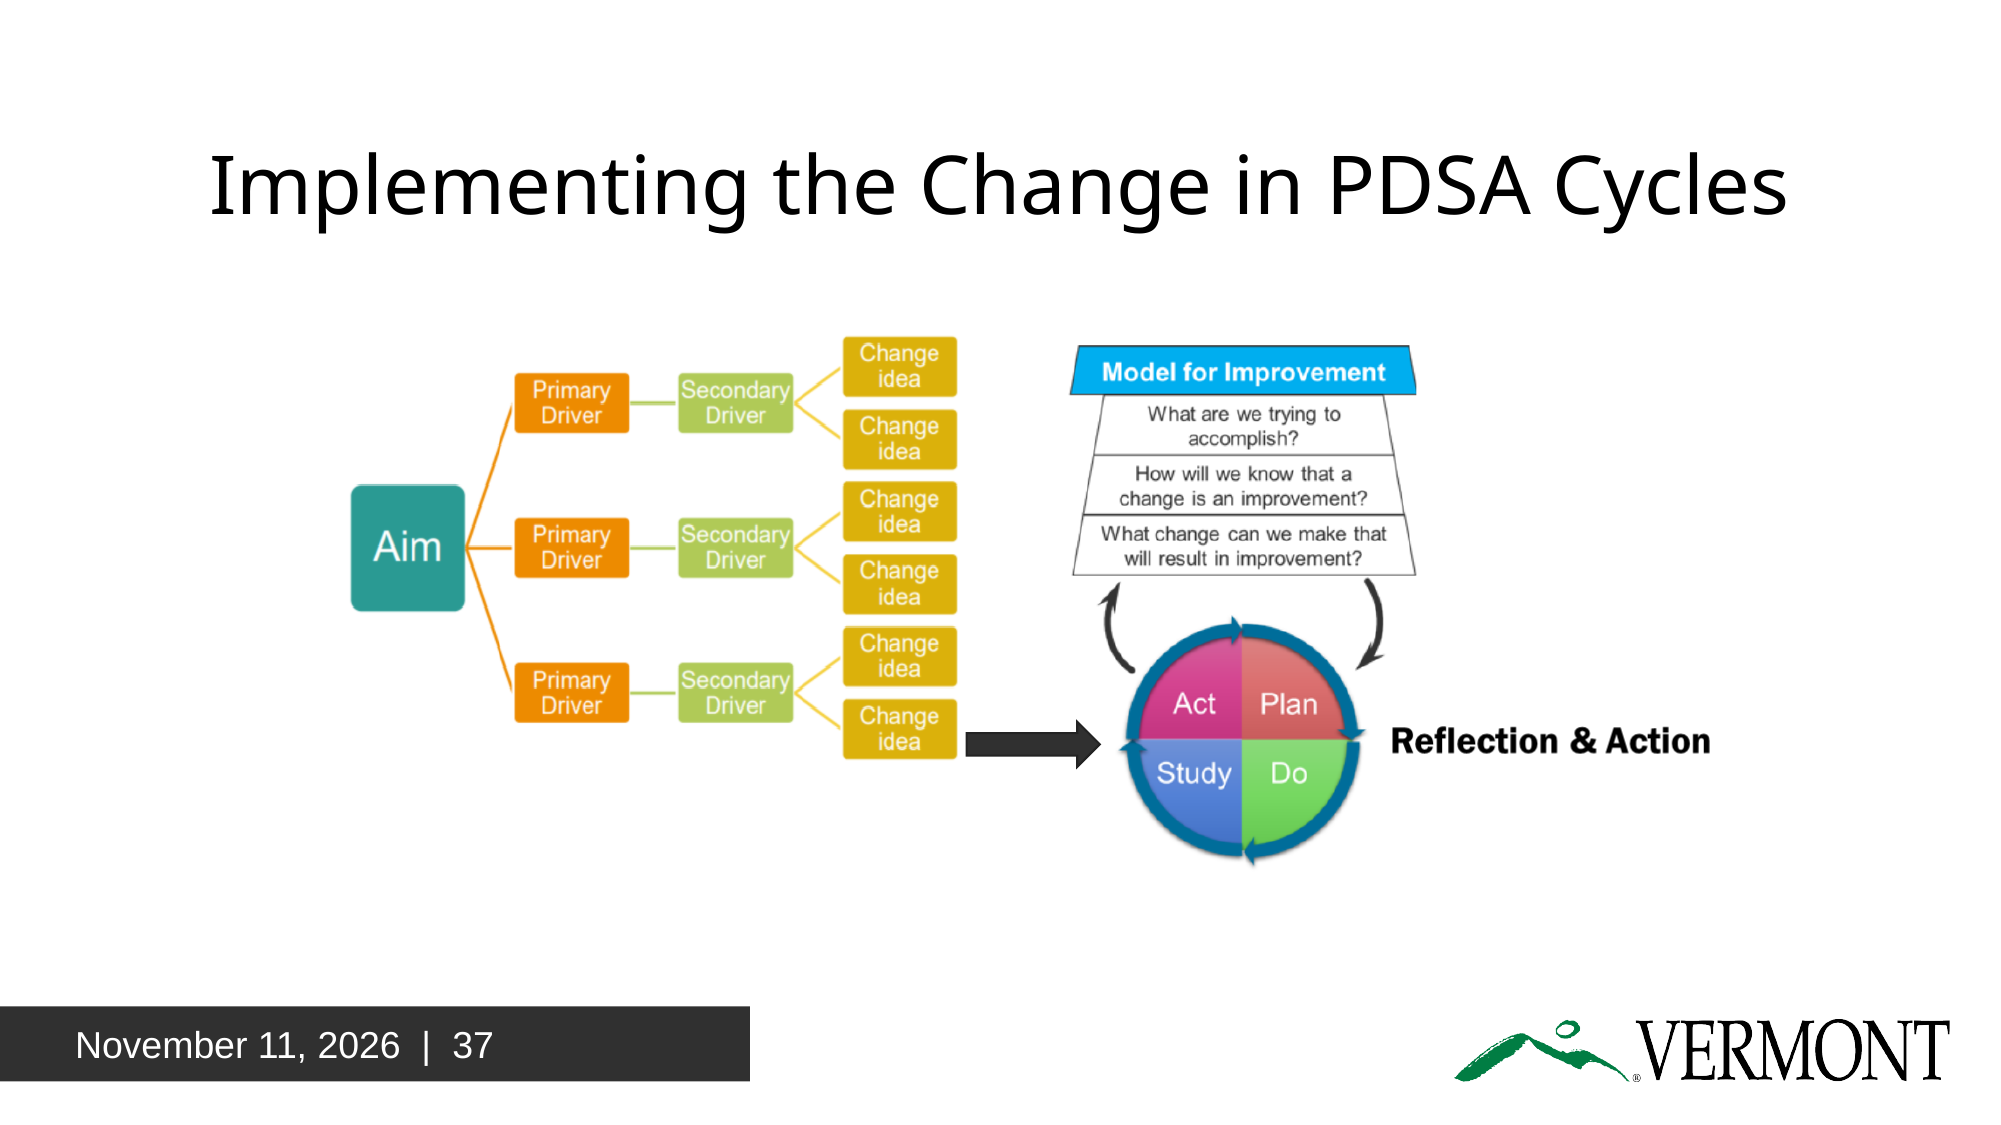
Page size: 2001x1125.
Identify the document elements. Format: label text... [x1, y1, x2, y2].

text_box [976, 732, 1033, 757]
picture [1454, 1019, 1950, 1082]
title Implementing the Change in PDSA Cycles [99, 50, 1900, 238]
picture [326, 324, 976, 769]
picture [1033, 324, 1806, 897]
